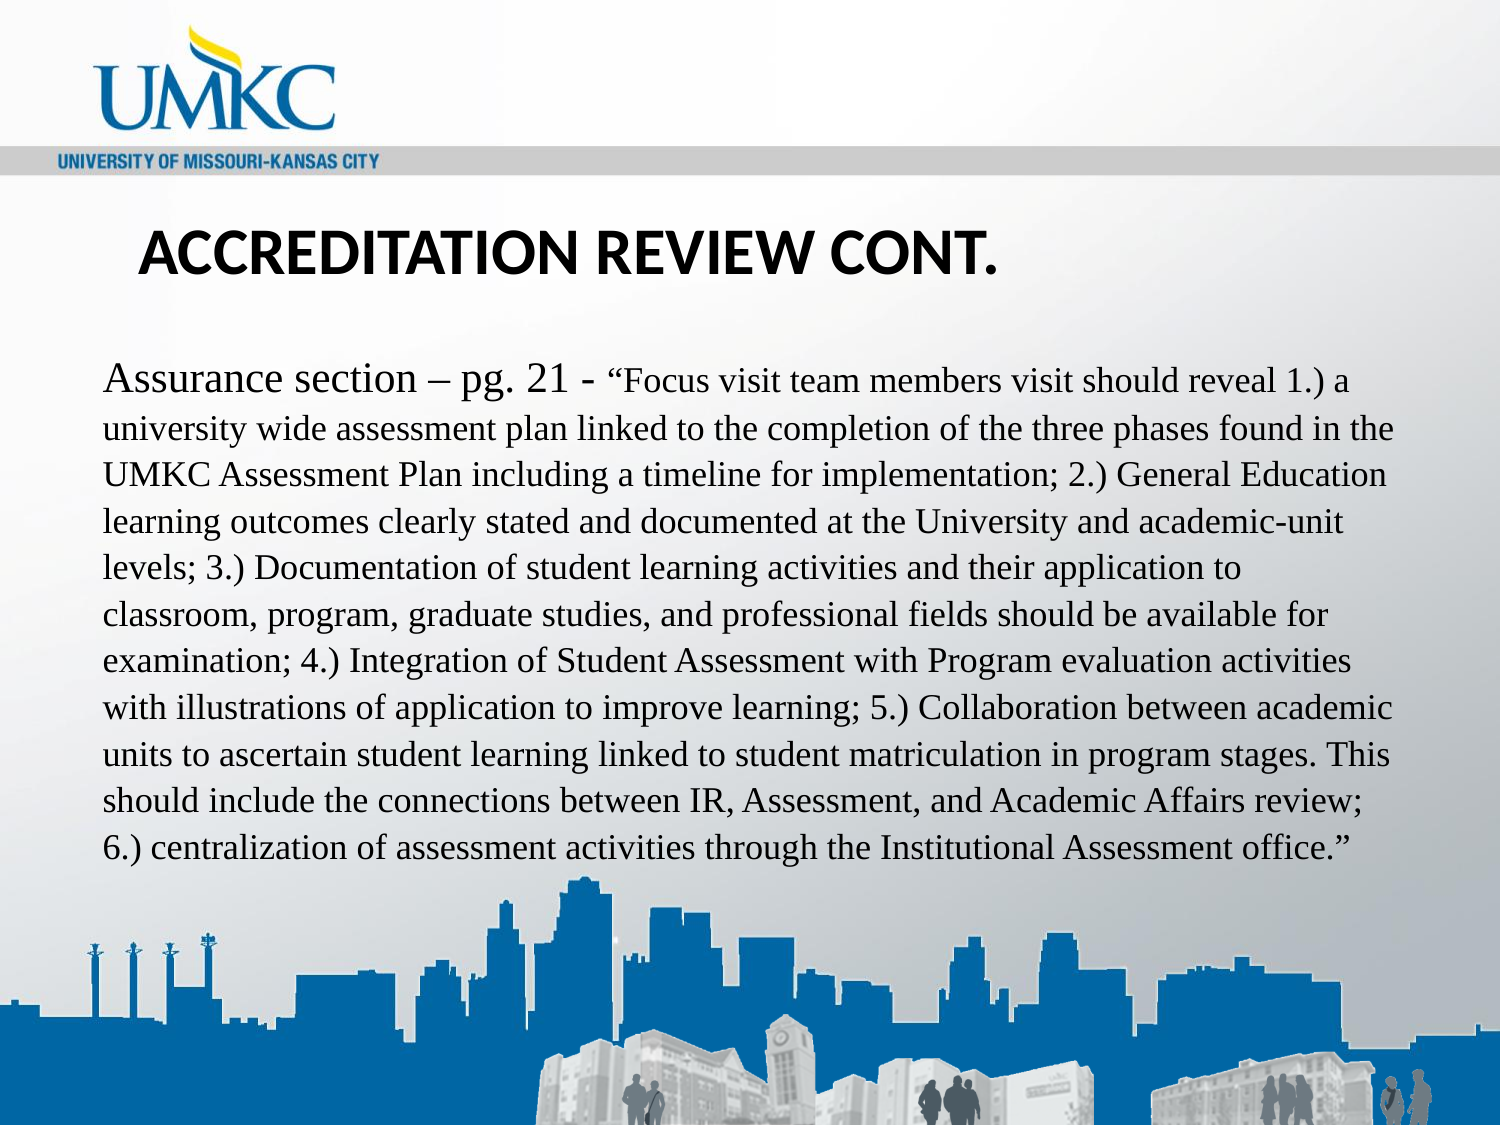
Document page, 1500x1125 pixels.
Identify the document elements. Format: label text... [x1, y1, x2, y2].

picture [0, 0, 1500, 1125]
list Assurance section – pg. 21 - “Focus visit team members visit should reveal 1.) a university wide assessment plan linked to the completion of the three phases found in the UMKC Assessment Plan including a timeline for implementation; 2.) General Education learning outcomes clearly stated and documented at the University and academic-unit levels; 3.) Documentation of student learning activities and their application to classroom, program, graduate studies, and professional fields should be available for examination; 4.) Integration of Student Assessment with Program evaluation activities with illustrations of application to improve learning; 5.) Collaboration between academic units to ascertain student learning linked to student matriculation in program stages. This should include the connections between IR, Assessment, and Academic Affairs review; 6.) centralization of assessment activities through the Institutional Assessment office.” [87, 337, 1415, 921]
title Accreditation review cont. [123, 200, 1399, 337]
